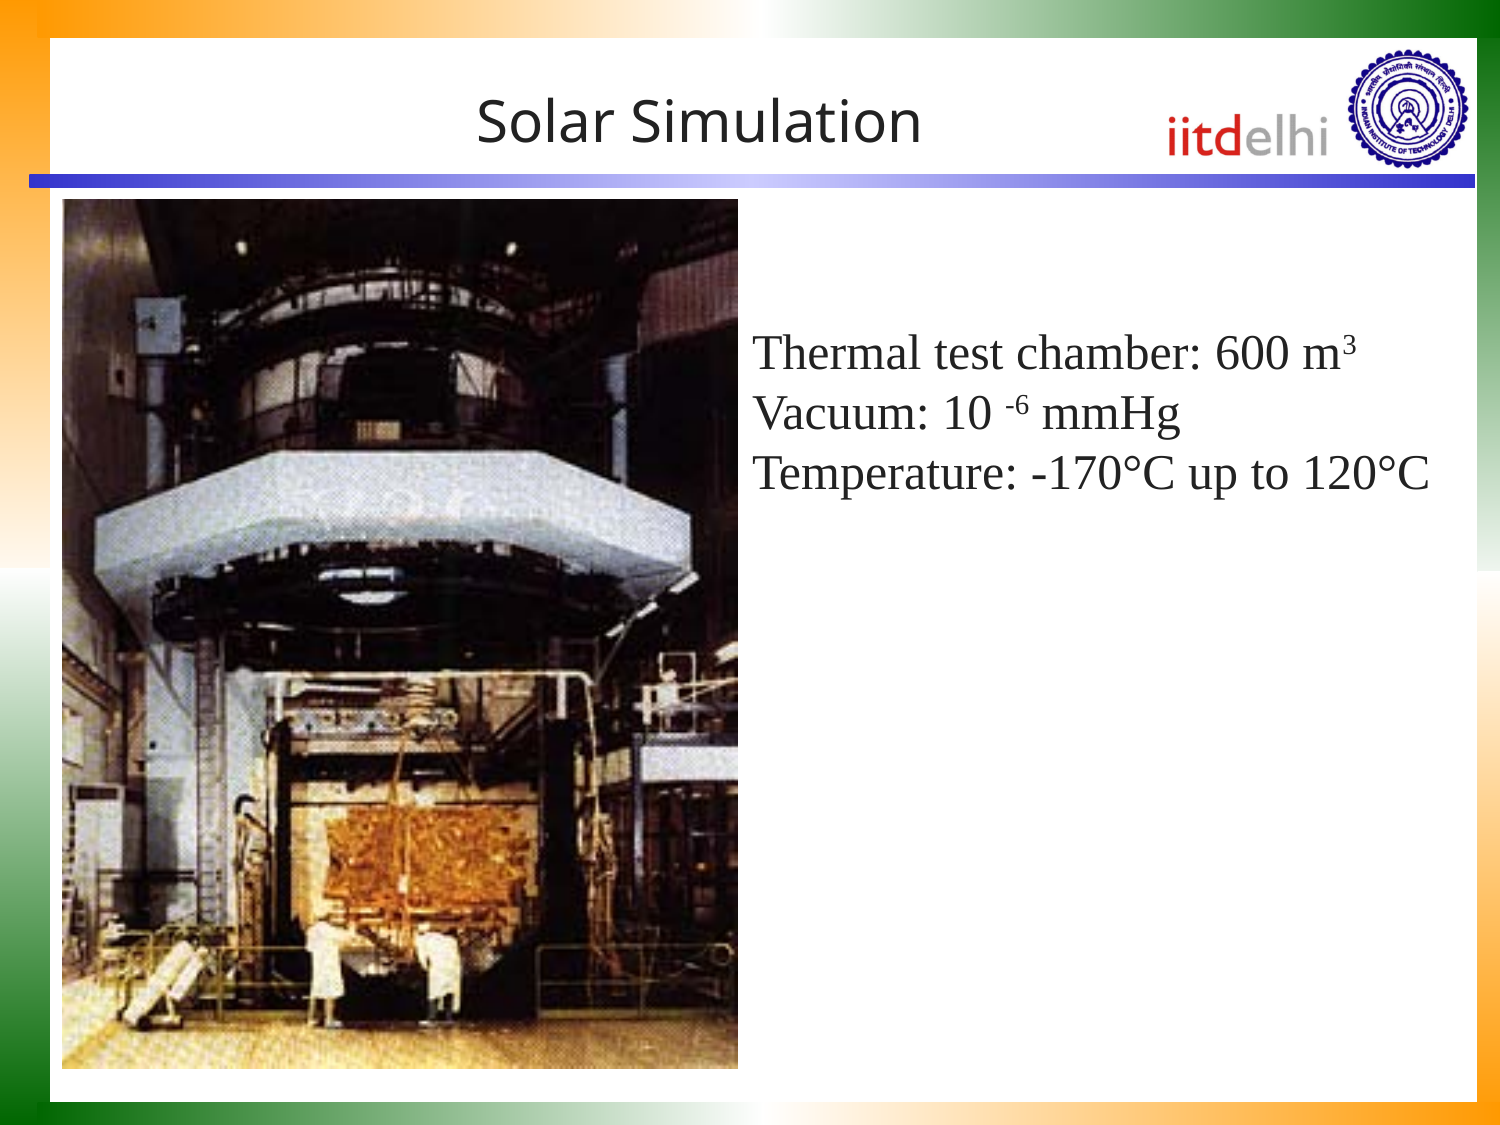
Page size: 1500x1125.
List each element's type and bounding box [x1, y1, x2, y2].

text_box [0, 0, 1500, 1125]
list [62, 199, 738, 1069]
